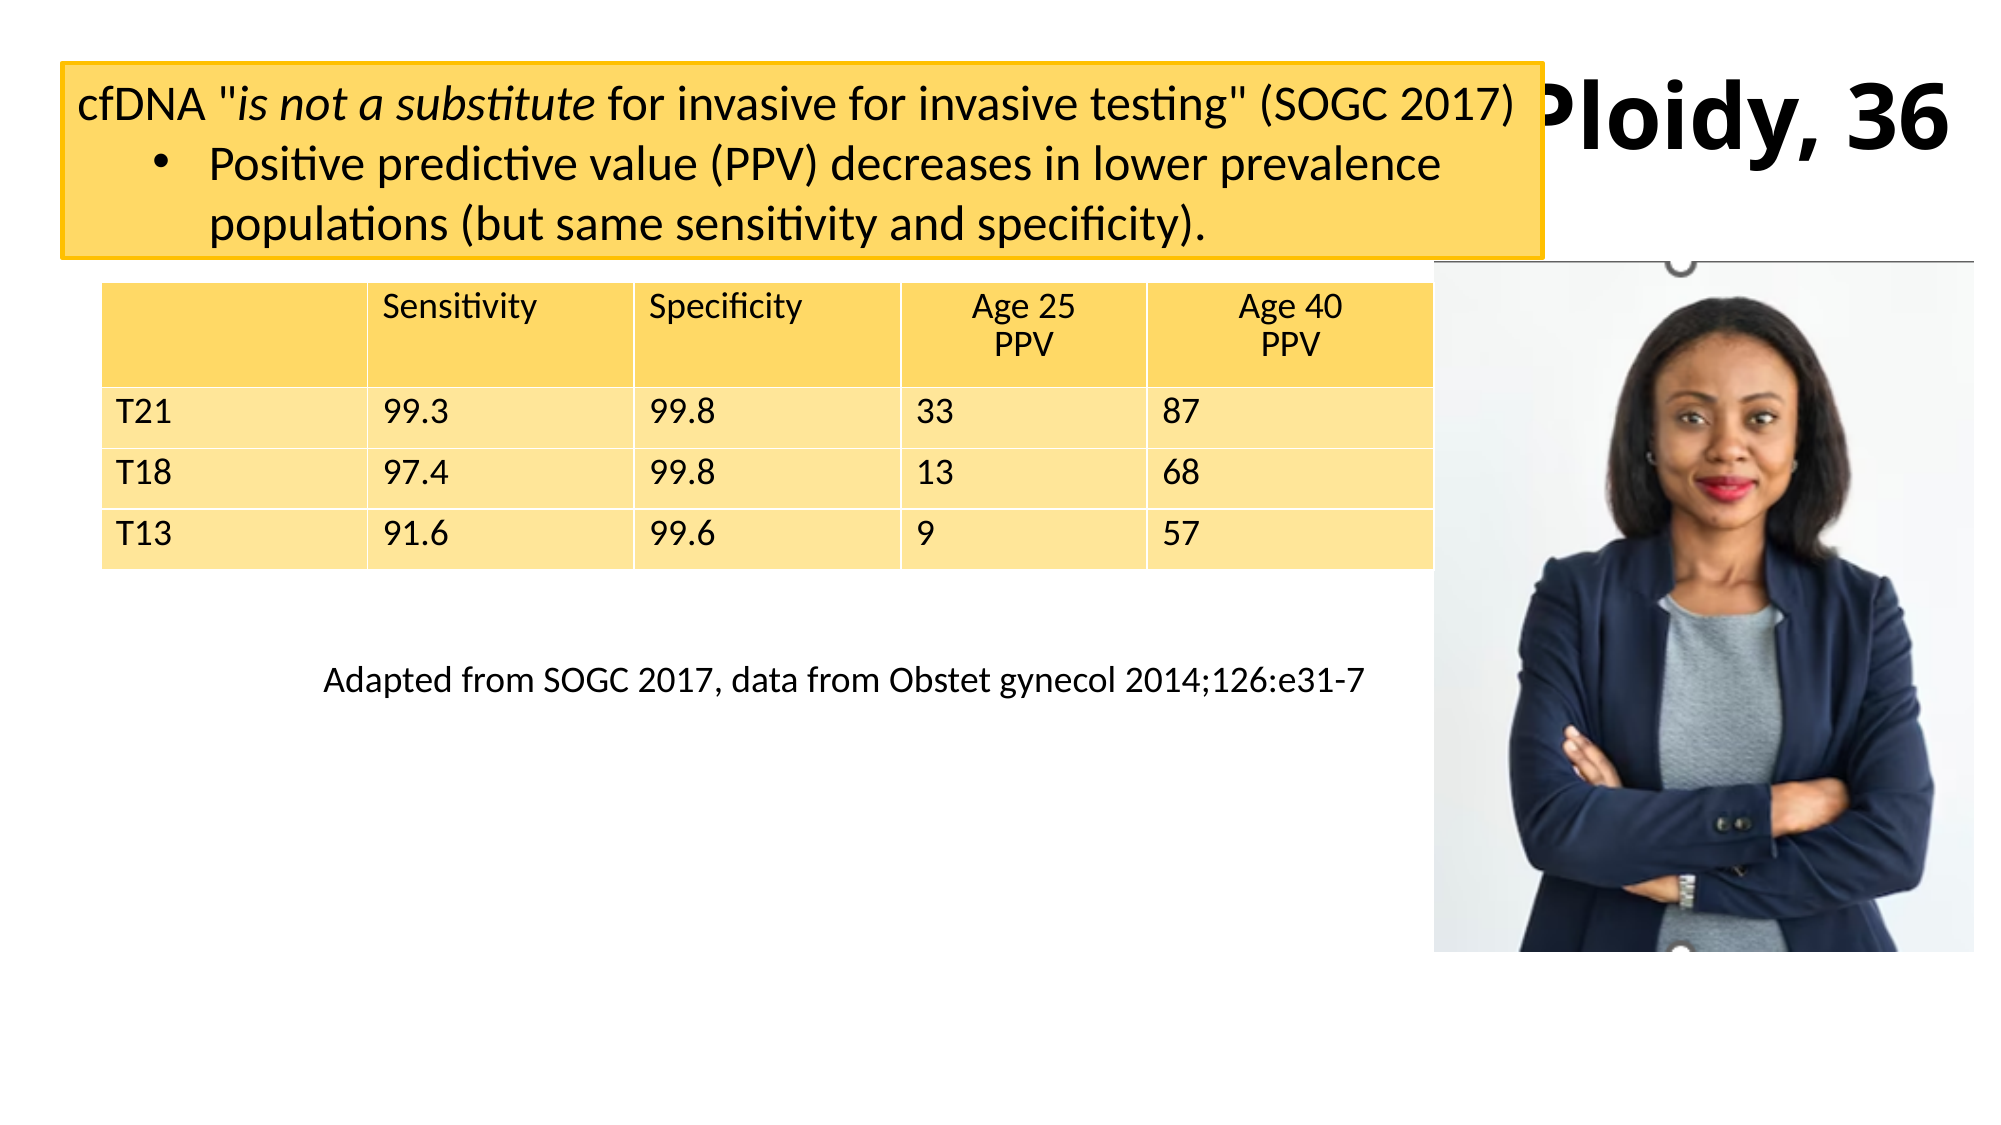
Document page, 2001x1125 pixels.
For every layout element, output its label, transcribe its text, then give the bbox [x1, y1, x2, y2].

table_cell 99.8 [635, 449, 900, 508]
table_cell 87 [1148, 388, 1433, 448]
table_cell 91.6 [368, 510, 633, 569]
picture [1434, 261, 1974, 952]
table_cell T18 [102, 449, 367, 508]
text_box Annie Ploidy, 36 [1181, 63, 1967, 282]
table_header Age 40 PPV [1148, 283, 1433, 387]
table_cell 13 [902, 449, 1146, 508]
table_header [102, 283, 367, 387]
table_cell 33 [902, 388, 1146, 448]
table_cell 99.3 [368, 388, 633, 448]
table_cell 68 [1148, 449, 1433, 508]
text_box Adapted from SOGC 2017, data from Obstet gynecol 2014;126:e31-7 [308, 647, 1381, 708]
table_header Age 25 PPV [902, 283, 1146, 387]
table_cell T21 [102, 388, 367, 448]
table_cell T13 [102, 510, 367, 569]
table_header Specificity [635, 283, 900, 387]
text_box cfDNA "is not a substitute for invasive for invasive testing" (SOGC 2017) Positive predictive value (PPV) decreases in lower prevalence populations (but same sensitivity and specificity). [62, 62, 1543, 258]
table_cell 99.6 [635, 510, 900, 569]
table_cell 9 [902, 510, 1146, 569]
table_cell 57 [1148, 510, 1433, 569]
table_cell 99.8 [635, 388, 900, 448]
table_cell 97.4 [368, 449, 633, 508]
table_header Sensitivity [368, 283, 633, 387]
